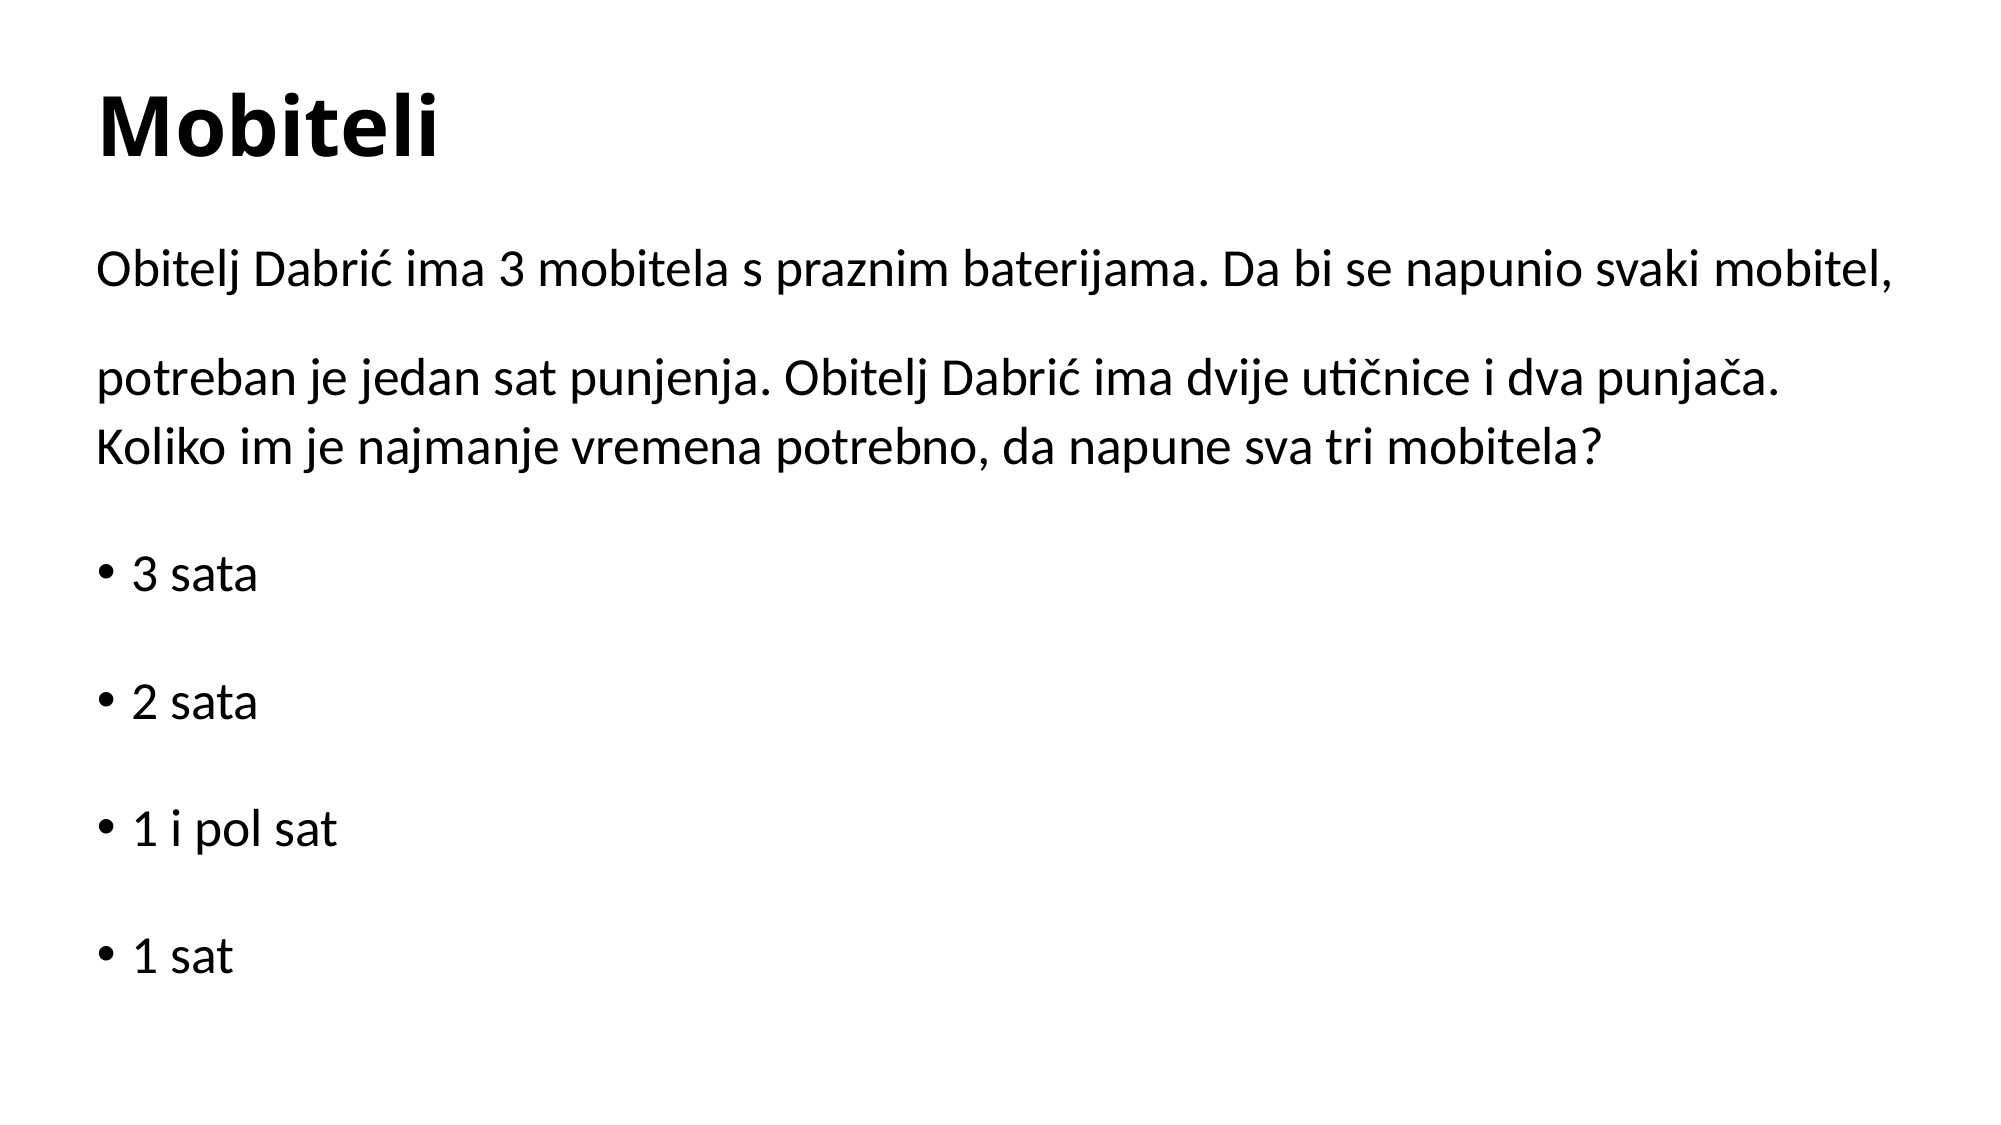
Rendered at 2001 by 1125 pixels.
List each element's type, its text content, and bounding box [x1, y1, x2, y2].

title Mobiteli [81, 21, 1807, 181]
list Obitelj Dabrić ima 3 mobitela s praznim baterijama. Da bi se napunio svaki mobitel, potreban je jedan sat punjenja. Obitelj Dabrić ima dvije utičnice i dva punjača. Koliko im je najmanje vremena potrebno, da napune sva tri mobitela? 3 sata 2 sata 1 i pol sat 1 sat [81, 181, 1919, 1094]
